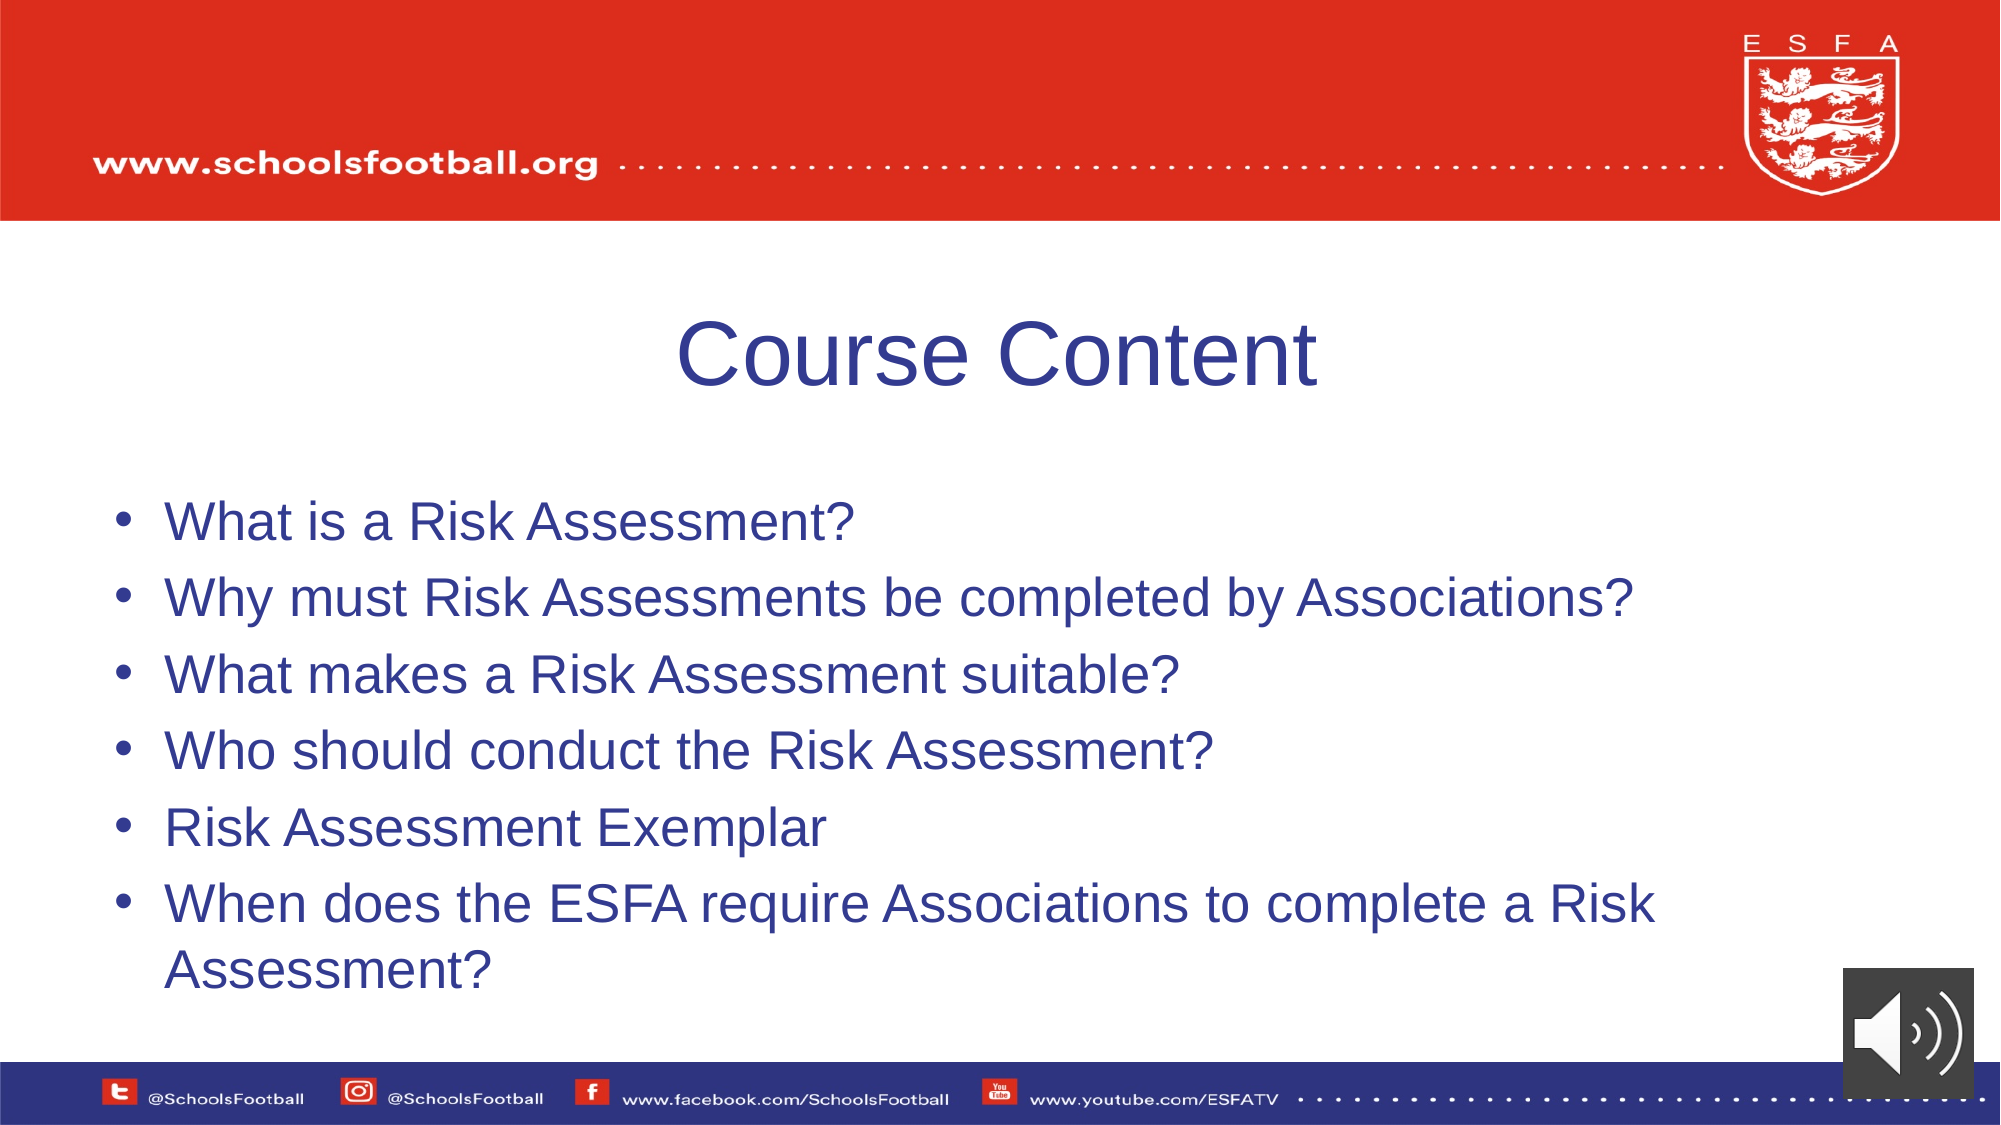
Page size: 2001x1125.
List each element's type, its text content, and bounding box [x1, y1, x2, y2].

picture [0, 0, 2000, 221]
list What is a Risk Assessment? Why must Risk Assessments be completed by Associations? What makes a Risk Assessment suitable? Who should conduct the Risk Assessment? Risk Assessment Exemplar When does the ESFA require Associations to complete a Risk Assessment? [99, 477, 1900, 1011]
title Course Content [97, 255, 1898, 443]
picture [0, 966, 2000, 1125]
